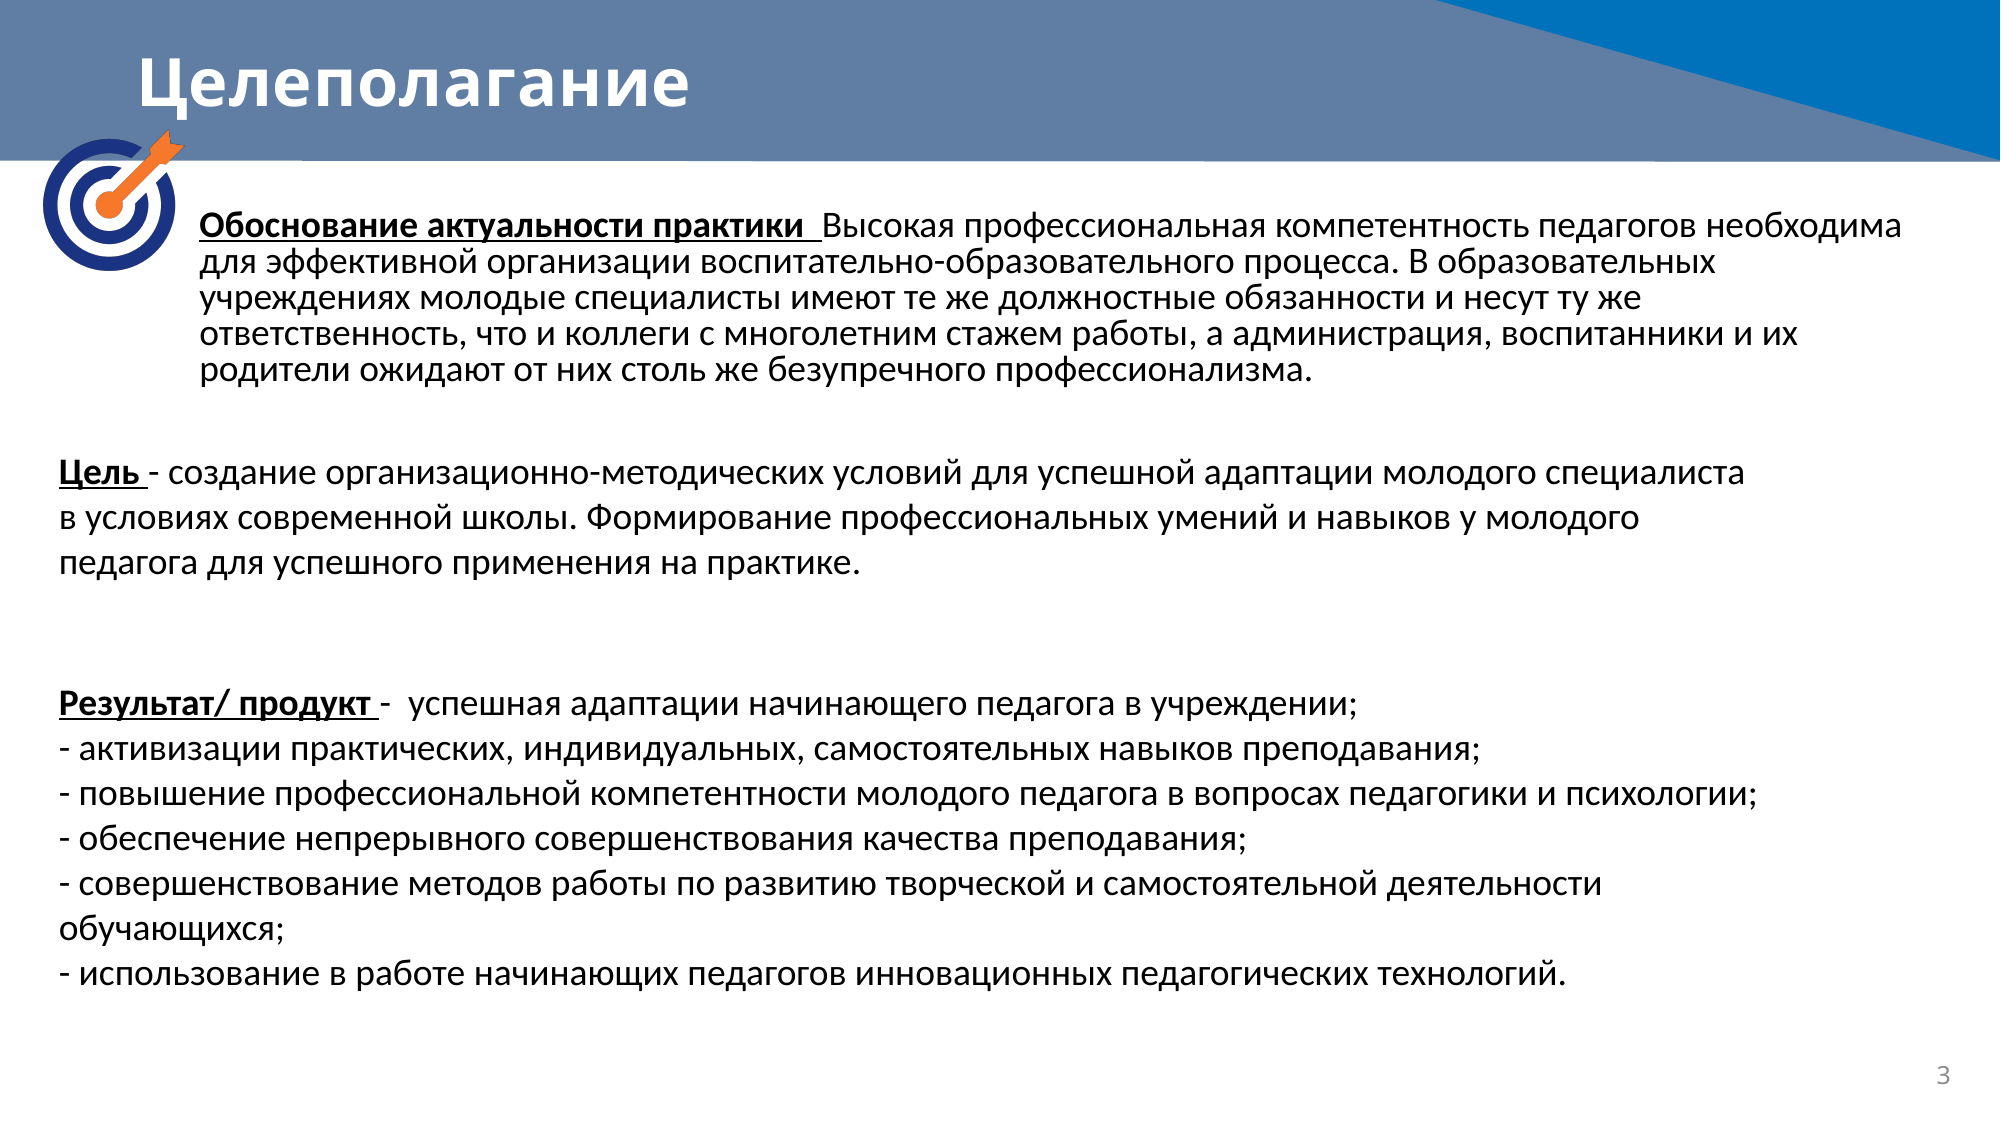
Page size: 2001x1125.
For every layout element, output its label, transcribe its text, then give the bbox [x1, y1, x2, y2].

text_box Цель - создание организационно-методических условий для успешной адаптации молодого специалиста в условиях современной школы. Формирование профессиональных умений и навыков у молодого педагога для успешного применения на практике. [43, 439, 1785, 600]
text_box Результат/ продукт - успешная адаптации начинающего педагога в учреждении; - активизации практических, индивидуальных, самостоятельных навыков преподавания; - повышение профессиональной компетентности молодого педагога в вопросах педагогики и психологии; - обеспечение непрерывного совершенствования качества преподавания; - совершенствование методов работы по развитию творческой и самостоятельной деятельности обучающихся; - использование в работе начинающих педагогов инновационных педагогических технологий. [43, 600, 1804, 1000]
picture [43, 129, 185, 271]
slide_number 3 [1515, 1044, 1966, 1105]
text_box [1443, 0, 2000, 159]
text_box Обоснование актуальности практики Высокая профессиональная компетентность педагогов необходима для эффективной организации воспитательно-образовательного процесса. В образовательных учреждениях молодые специалисты имеют те же должностные обязанности и несут ту же ответственность, что и коллеги с многолетним стажем работы, а администрация, воспитанники и их родители ожидают от них столь же безупречного профессионализма. [184, 201, 1920, 460]
text_box Целеполагание [127, 40, 1480, 130]
text_box [0, 0, 2000, 163]
